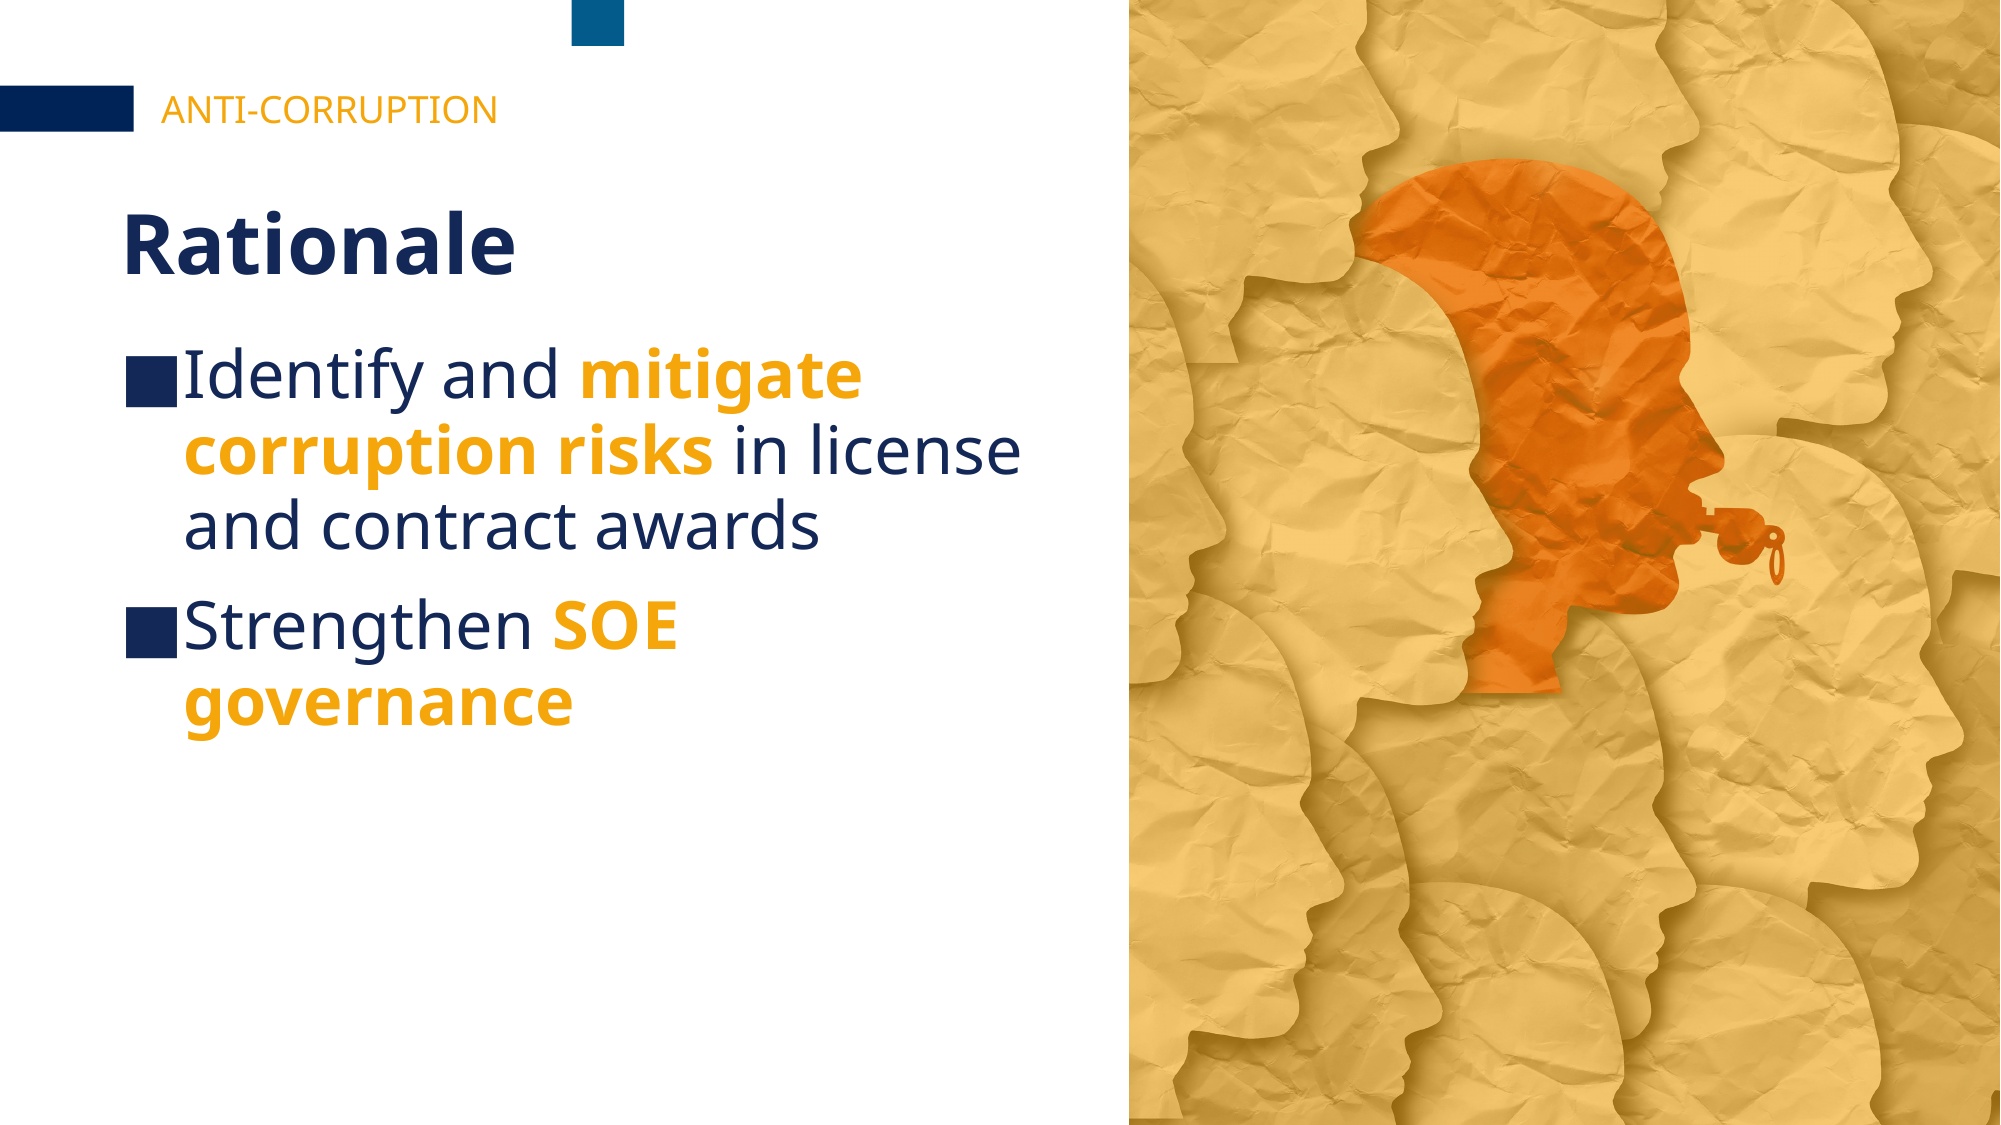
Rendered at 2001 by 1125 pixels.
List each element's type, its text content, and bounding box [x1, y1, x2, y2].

picture [1129, 0, 2000, 1125]
list ANTI-CORRUPTION [145, 82, 1028, 150]
title Rationale [105, 196, 1126, 307]
list Identify and mitigate corruption risks in license and contract awards Strengthen SOE governance [105, 331, 1042, 1013]
